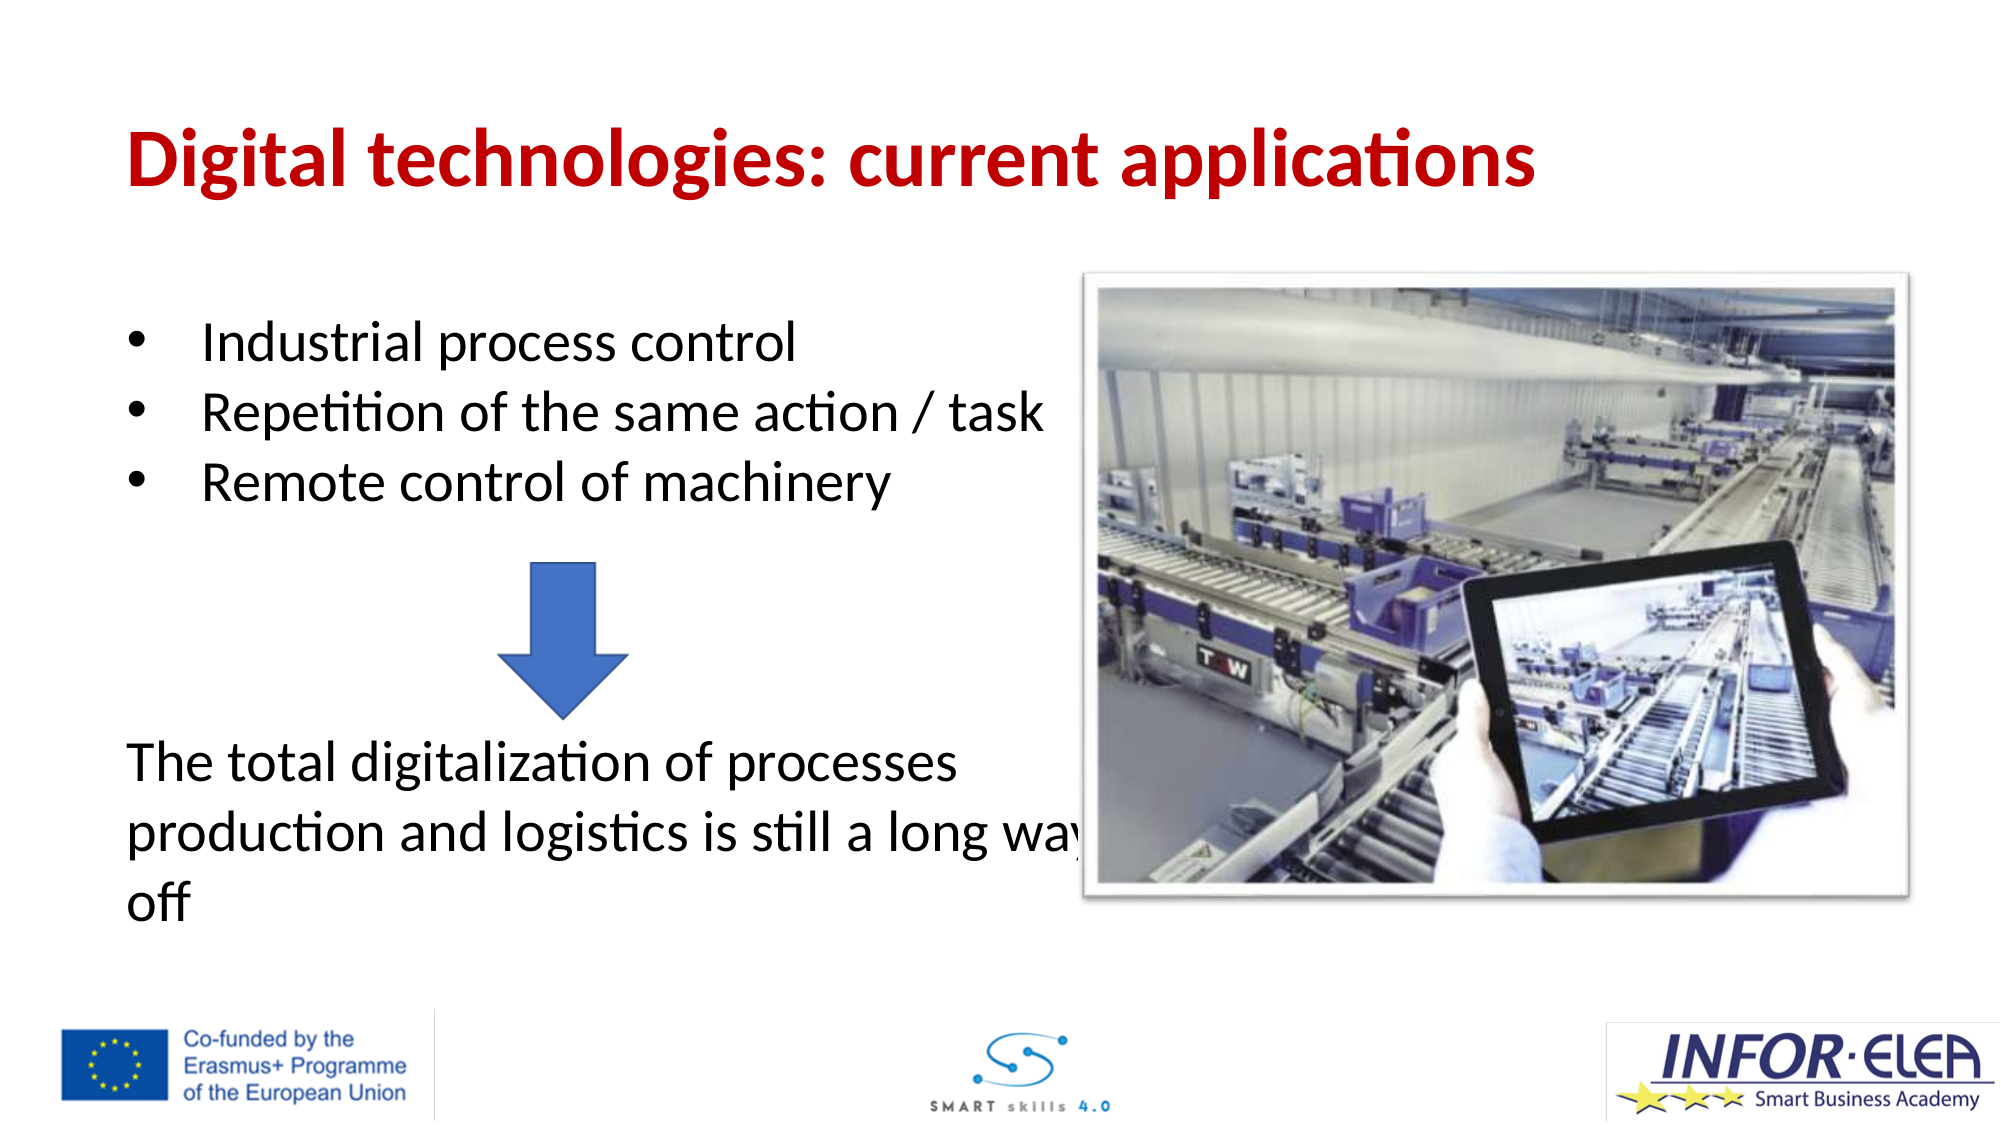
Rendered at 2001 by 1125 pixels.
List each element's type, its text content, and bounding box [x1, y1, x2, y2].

picture [1078, 269, 1918, 906]
text_box Industrial process control Repetition of the same action / task Remote control of machinery The total digitalization of processes production and logistics is still a long way off [111, 296, 1113, 941]
text_box Digital technologies: current applications [111, 96, 1715, 211]
picture [41, 1009, 2000, 1121]
picture [496, 562, 630, 721]
